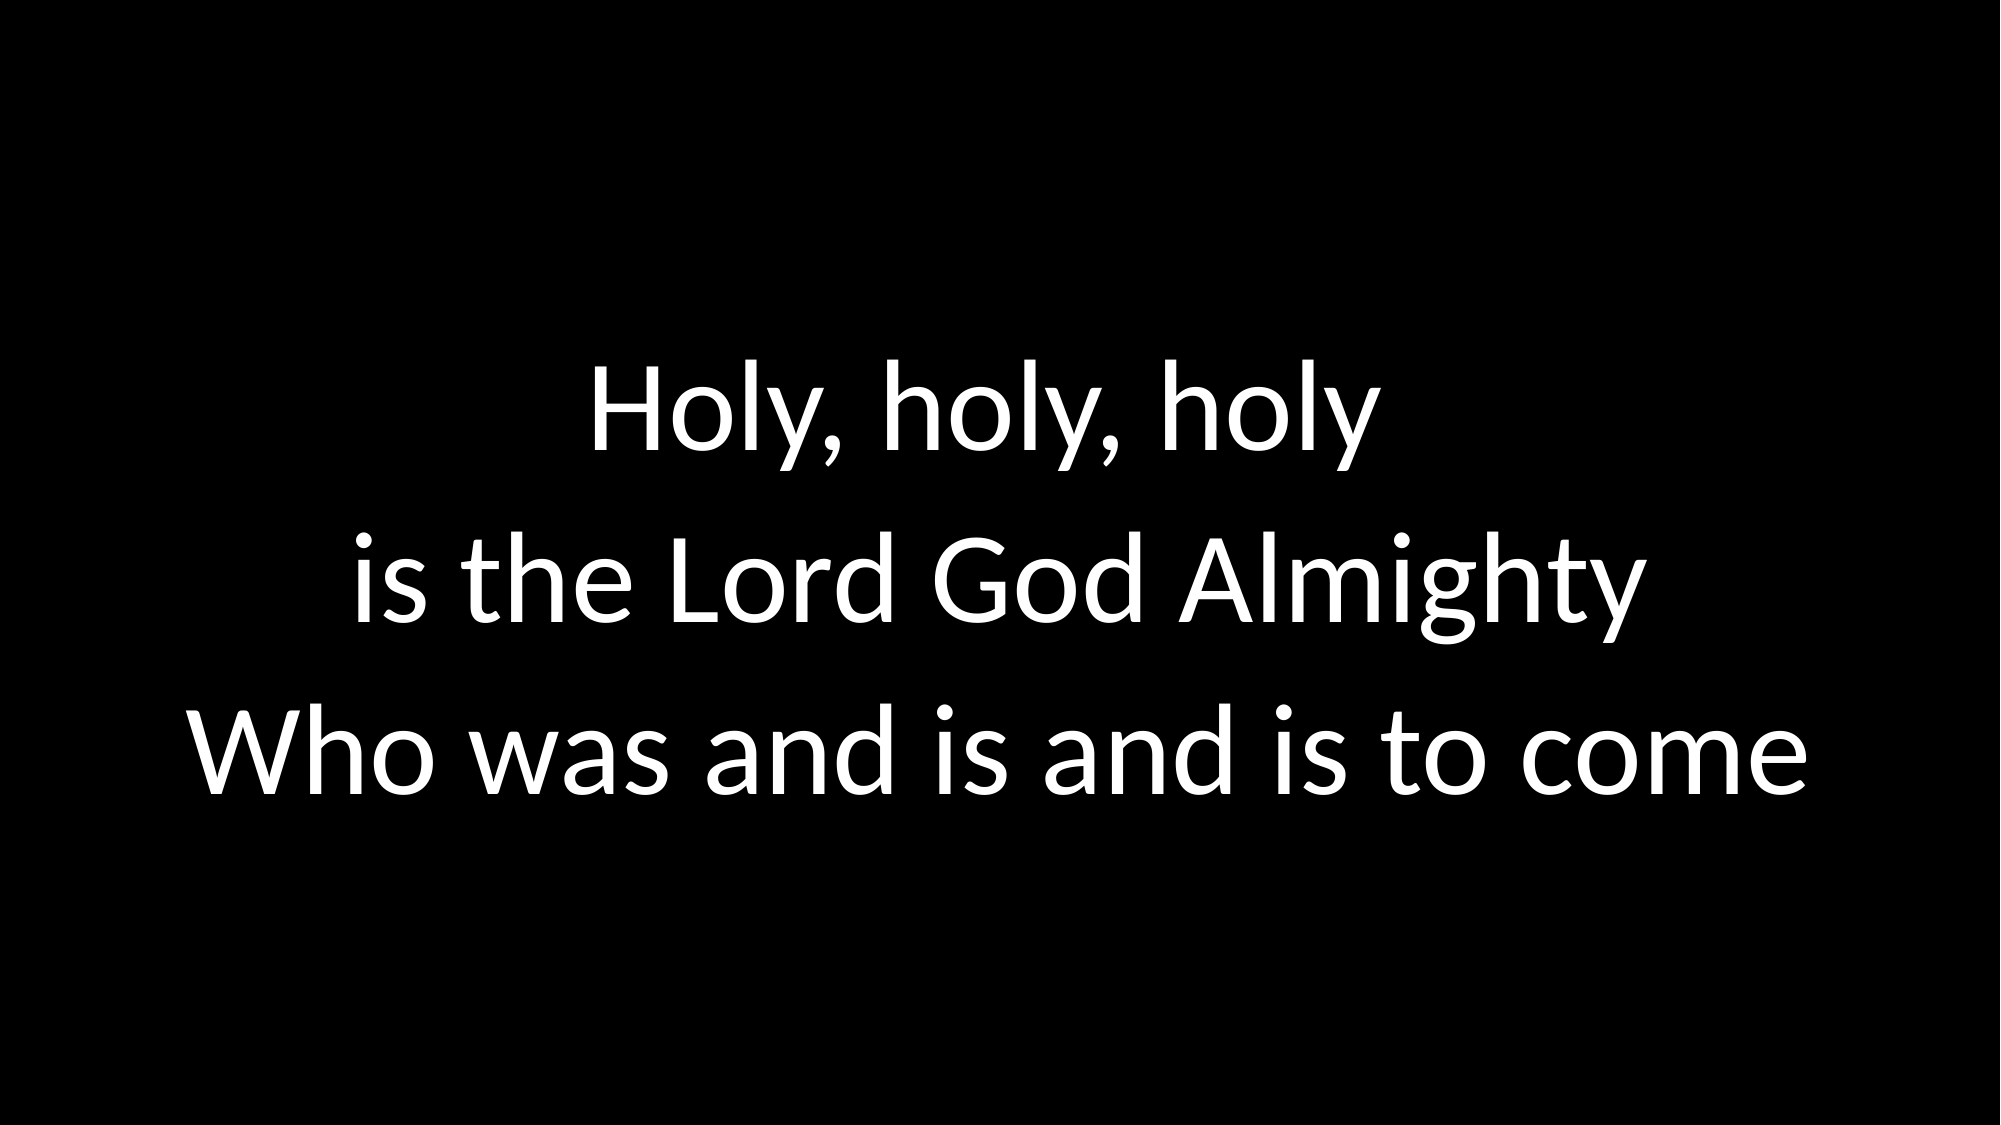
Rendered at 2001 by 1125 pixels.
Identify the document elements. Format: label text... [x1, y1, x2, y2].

title Holy, holy, holy is the Lord God Almighty Who was and is and is to come [0, 0, 2000, 1125]
